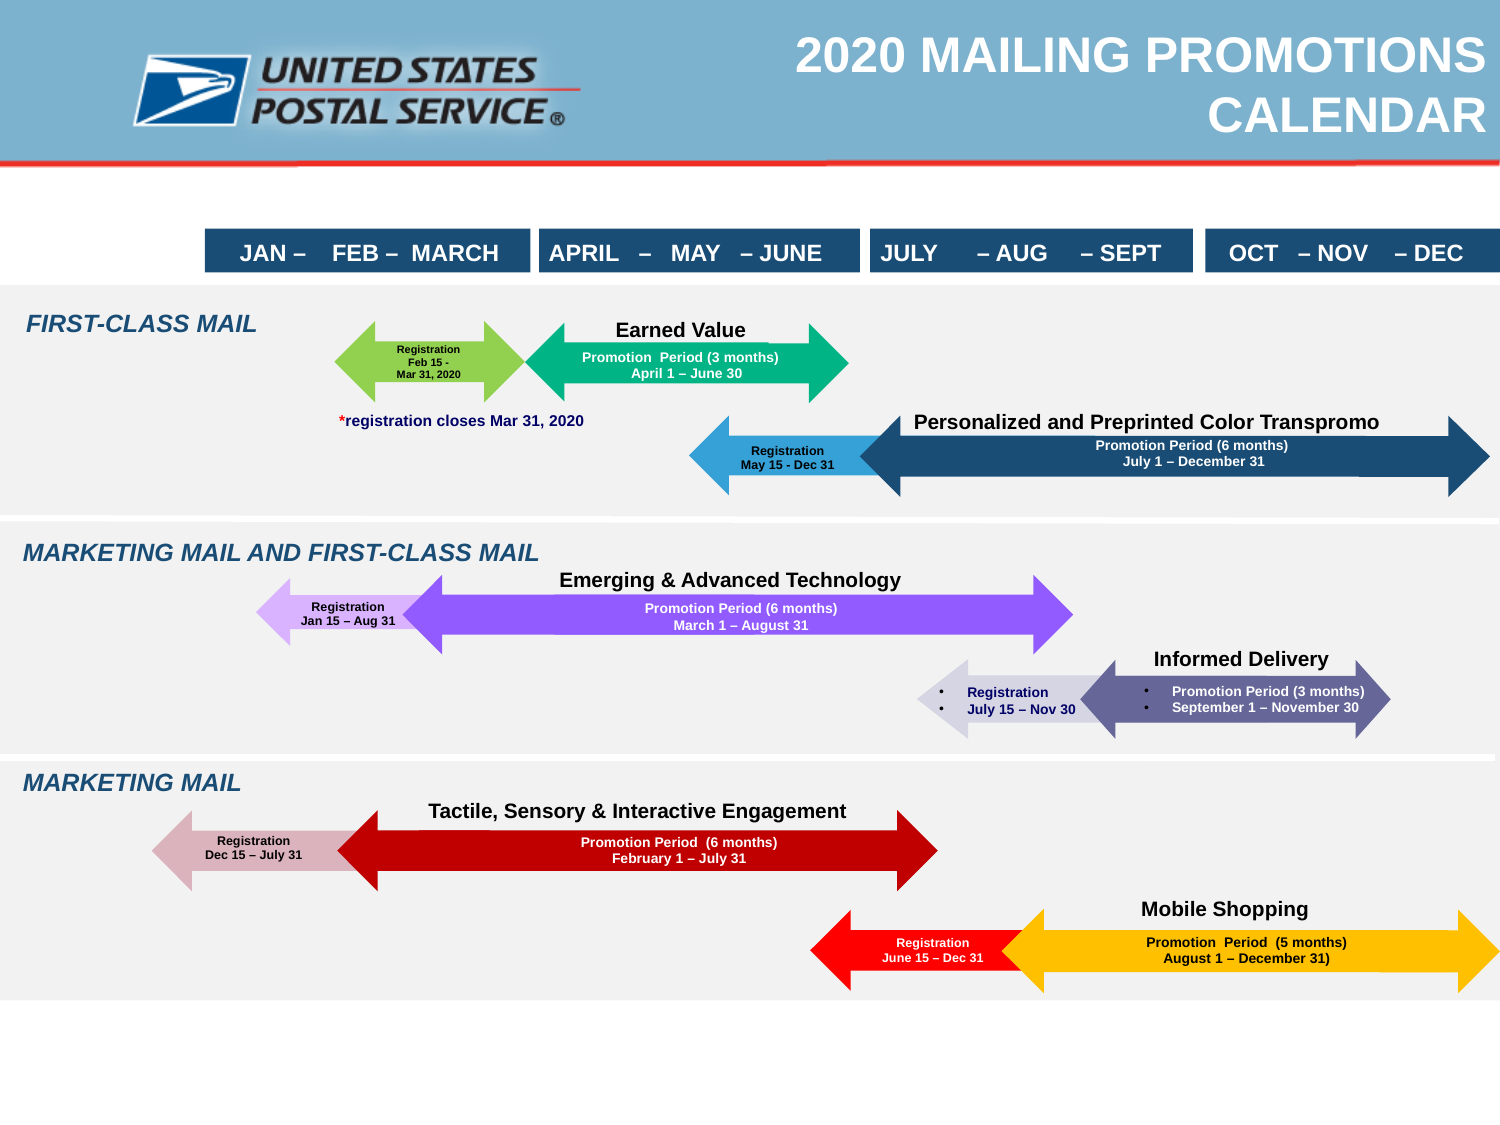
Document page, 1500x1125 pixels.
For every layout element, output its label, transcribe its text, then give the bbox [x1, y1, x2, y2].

picture [0, 0, 1500, 168]
text_box 2020 MAILING PROMOTIONS CALENDAR [539, 17, 1498, 148]
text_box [0, 228, 1500, 1001]
